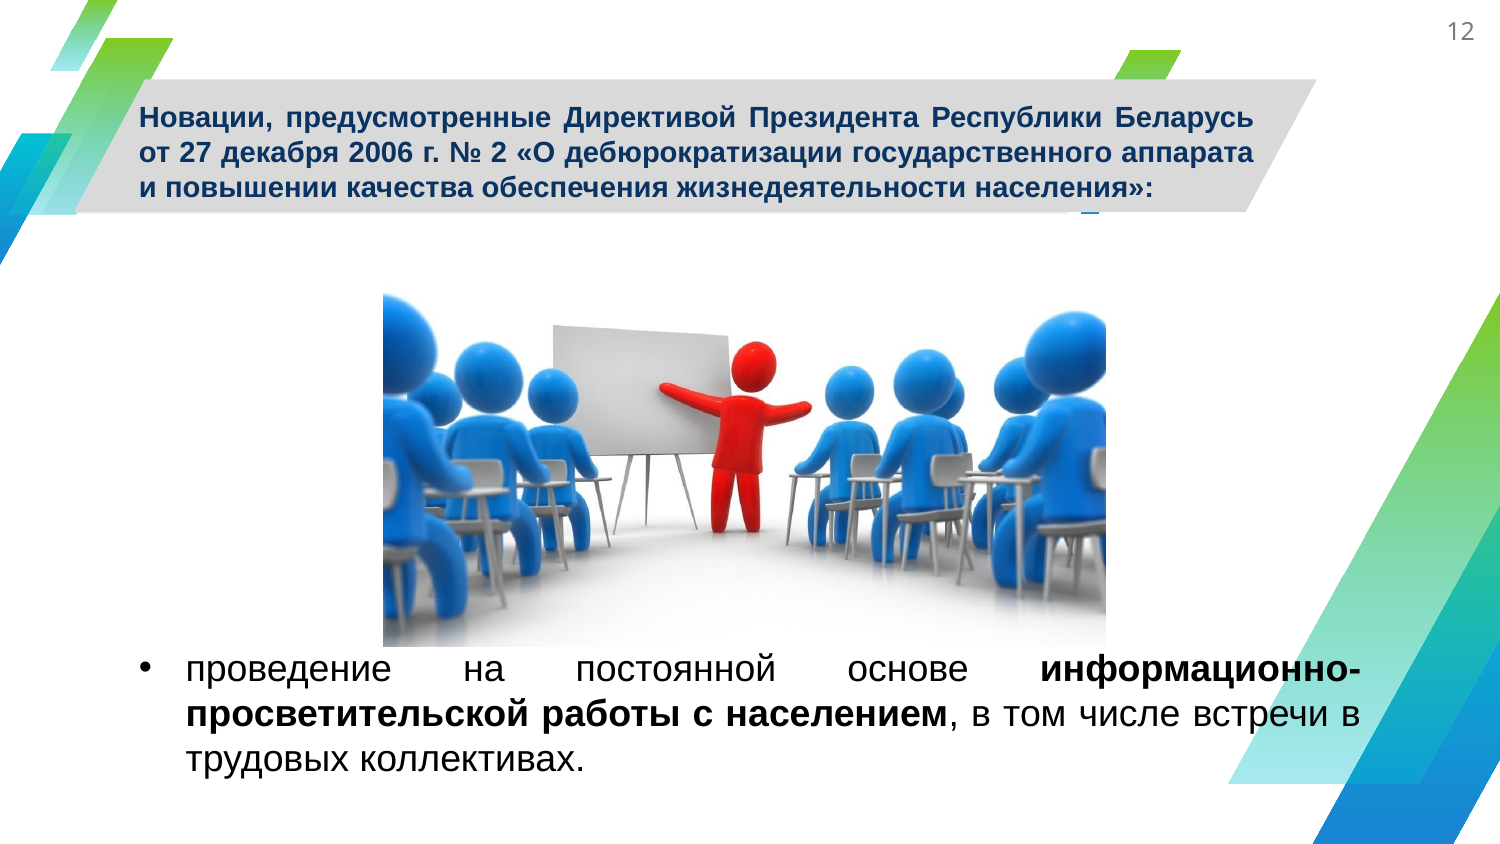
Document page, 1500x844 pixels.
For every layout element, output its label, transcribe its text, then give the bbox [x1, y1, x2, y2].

text_box [136, 77, 1319, 172]
text_box [71, 115, 1249, 215]
text_box проведение на постоянной основе информационно-просветительской работы с населением, в том числе встречи в трудовых коллективах. [123, 636, 1376, 787]
picture [383, 214, 1107, 647]
slide_number 12 [1403, 0, 1475, 65]
text_box Новации, предусмотренные Директивой Президента Республики Беларусь от 27 декабря 2006 г. № 2 «О дебюрократизации государственного аппарата и повышении качества обеспечения жизнедеятельности населения»: [123, 91, 1270, 211]
